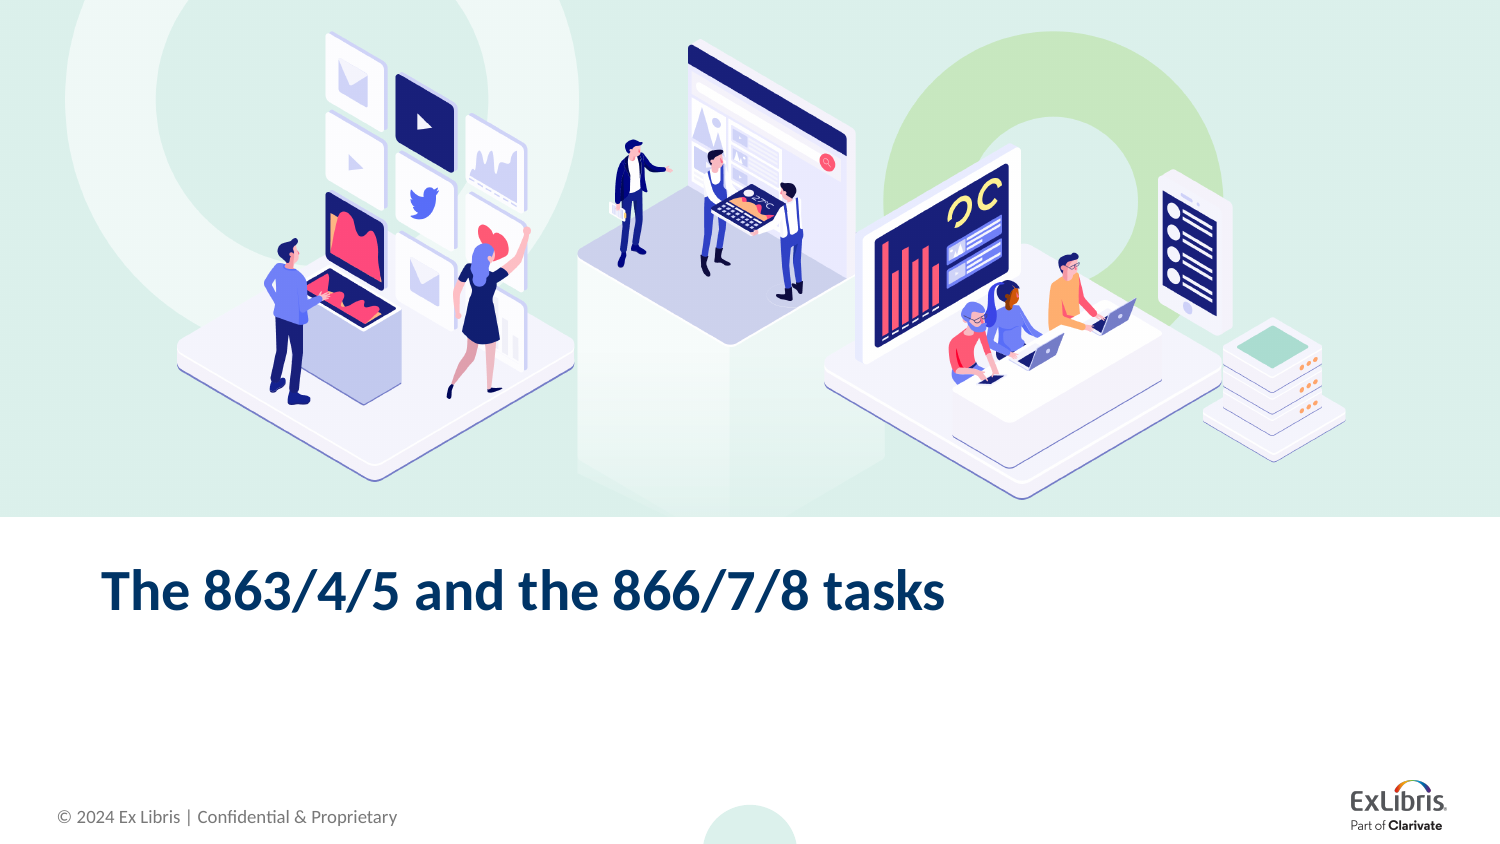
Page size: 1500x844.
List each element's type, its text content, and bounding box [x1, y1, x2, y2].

picture [0, 0, 1500, 517]
title The 863/4/5 and the 866/7/8 tasks [86, 544, 1152, 749]
picture [1351, 780, 1447, 830]
